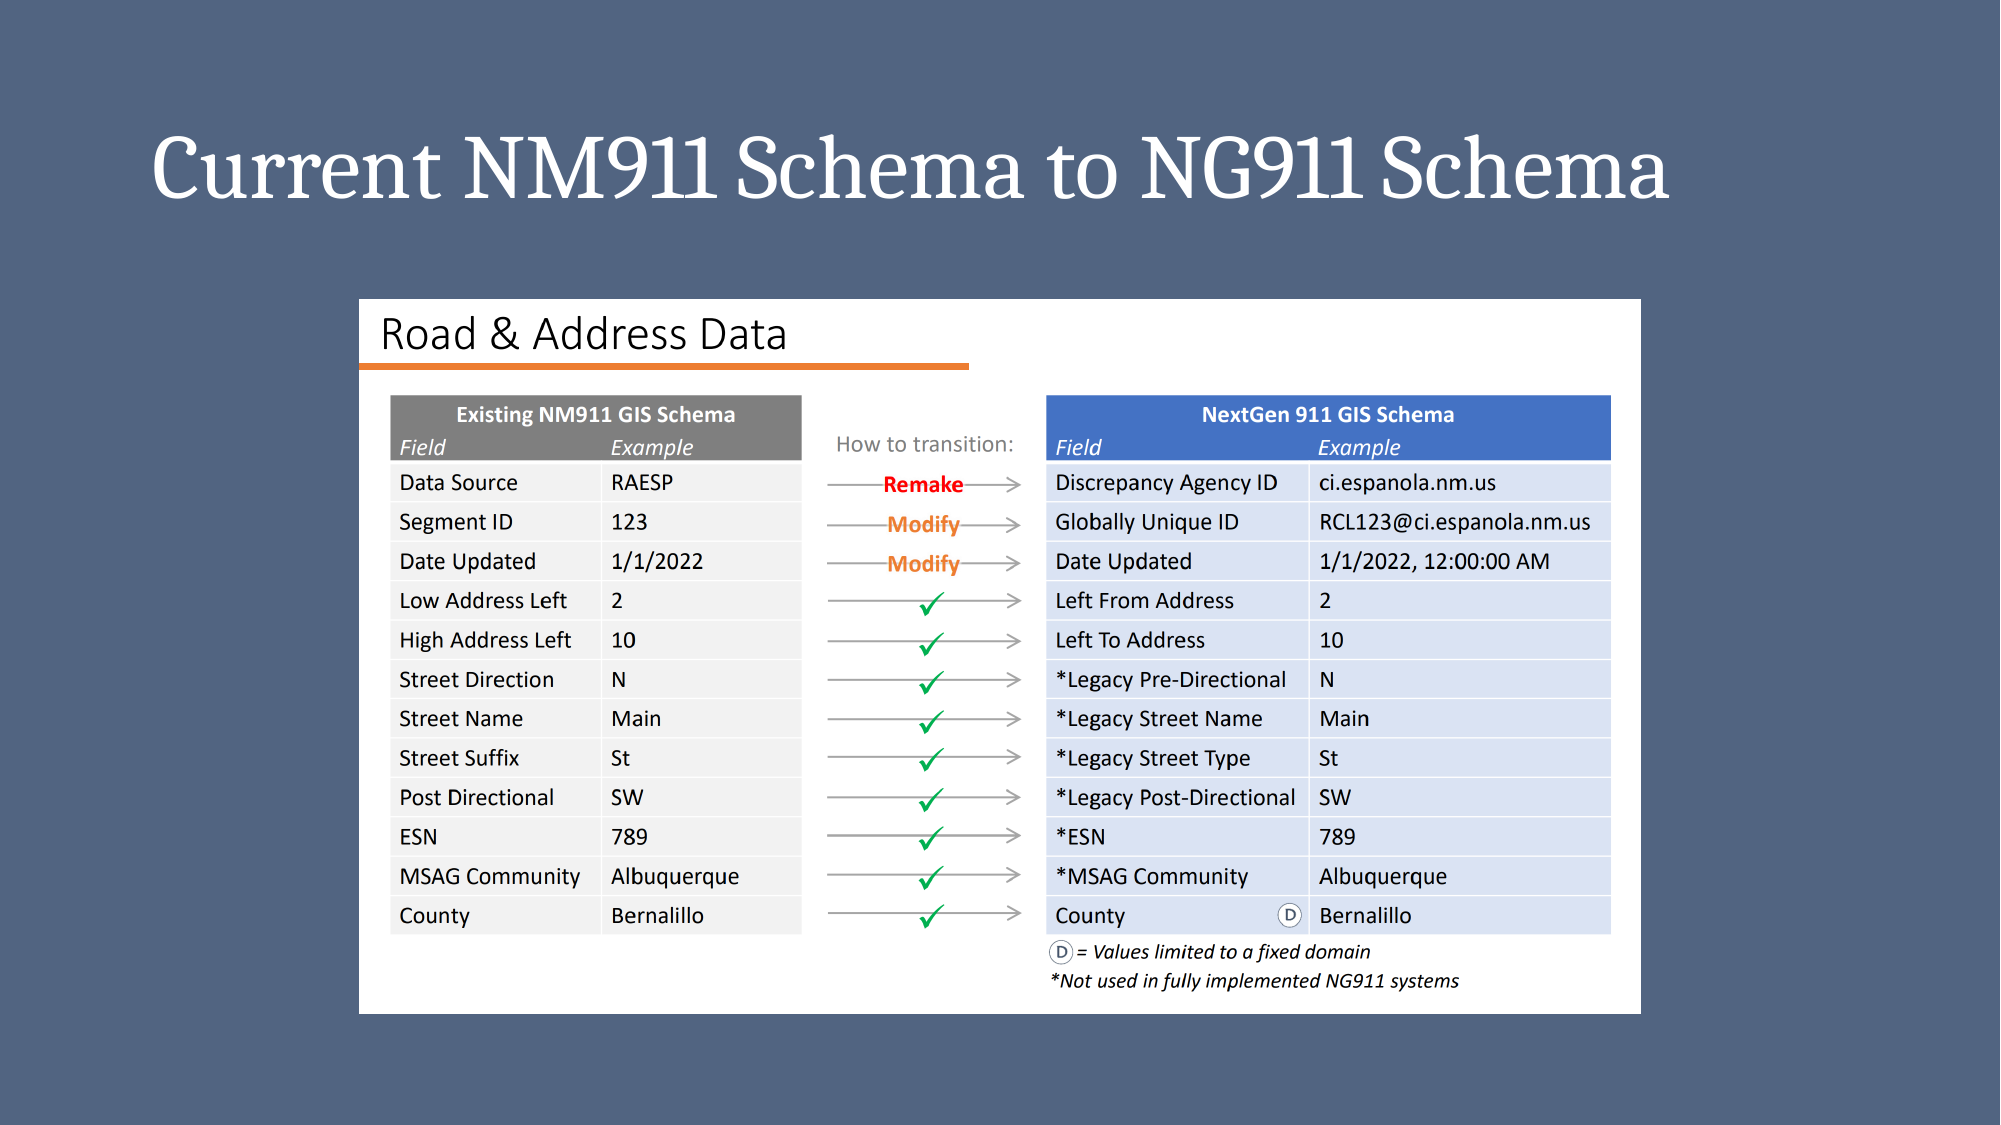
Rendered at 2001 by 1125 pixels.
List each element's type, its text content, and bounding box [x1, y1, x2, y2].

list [359, 299, 1640, 1014]
title Current NM911 Schema to NG911 Schema [137, 59, 1863, 278]
